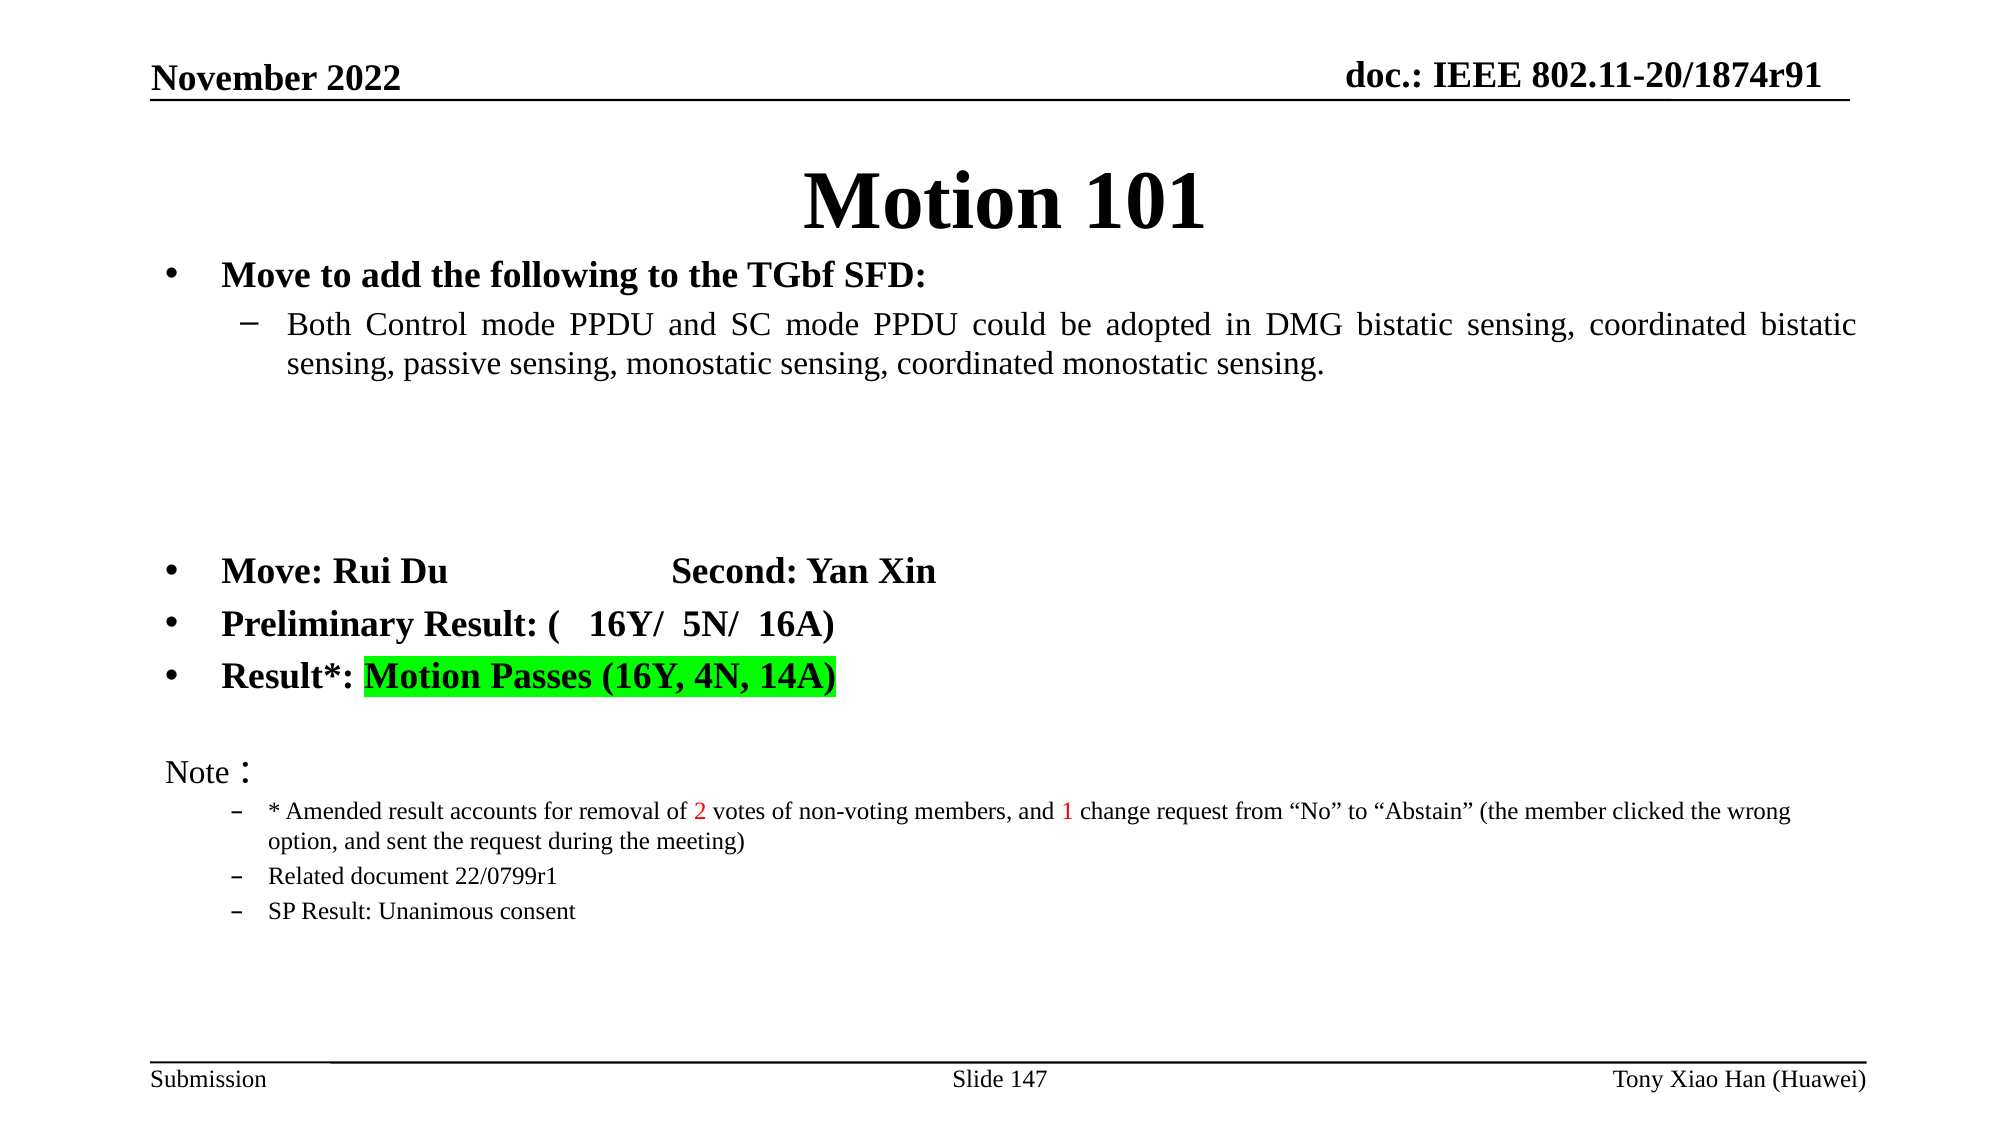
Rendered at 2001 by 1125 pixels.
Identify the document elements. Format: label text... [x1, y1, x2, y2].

text_box Motion 101 [368, 137, 1644, 212]
text_box Move to add the following to the TGbf SFD: Both Control mode PPDU and SC mode PPDU could be adopted in DMG bistatic sensing, coordinated bistatic sensing, passive sensing, monostatic sensing, coordinated monostatic sensing. Move: Rui Du Second: Yan Xin Preliminary Result: ( 16Y/ 5N/ 16A) Result*: Motion Passes (16Y, 4N, 14A) Note： * Amended result accounts for removal of 2 votes of non-voting members, and 1 change request from “No” to “Abstain” (the member clicked the wrong option, and sent the request during the meeting) Related document 22/0799r1 SP Result: Unanimous consent [149, 212, 1875, 975]
